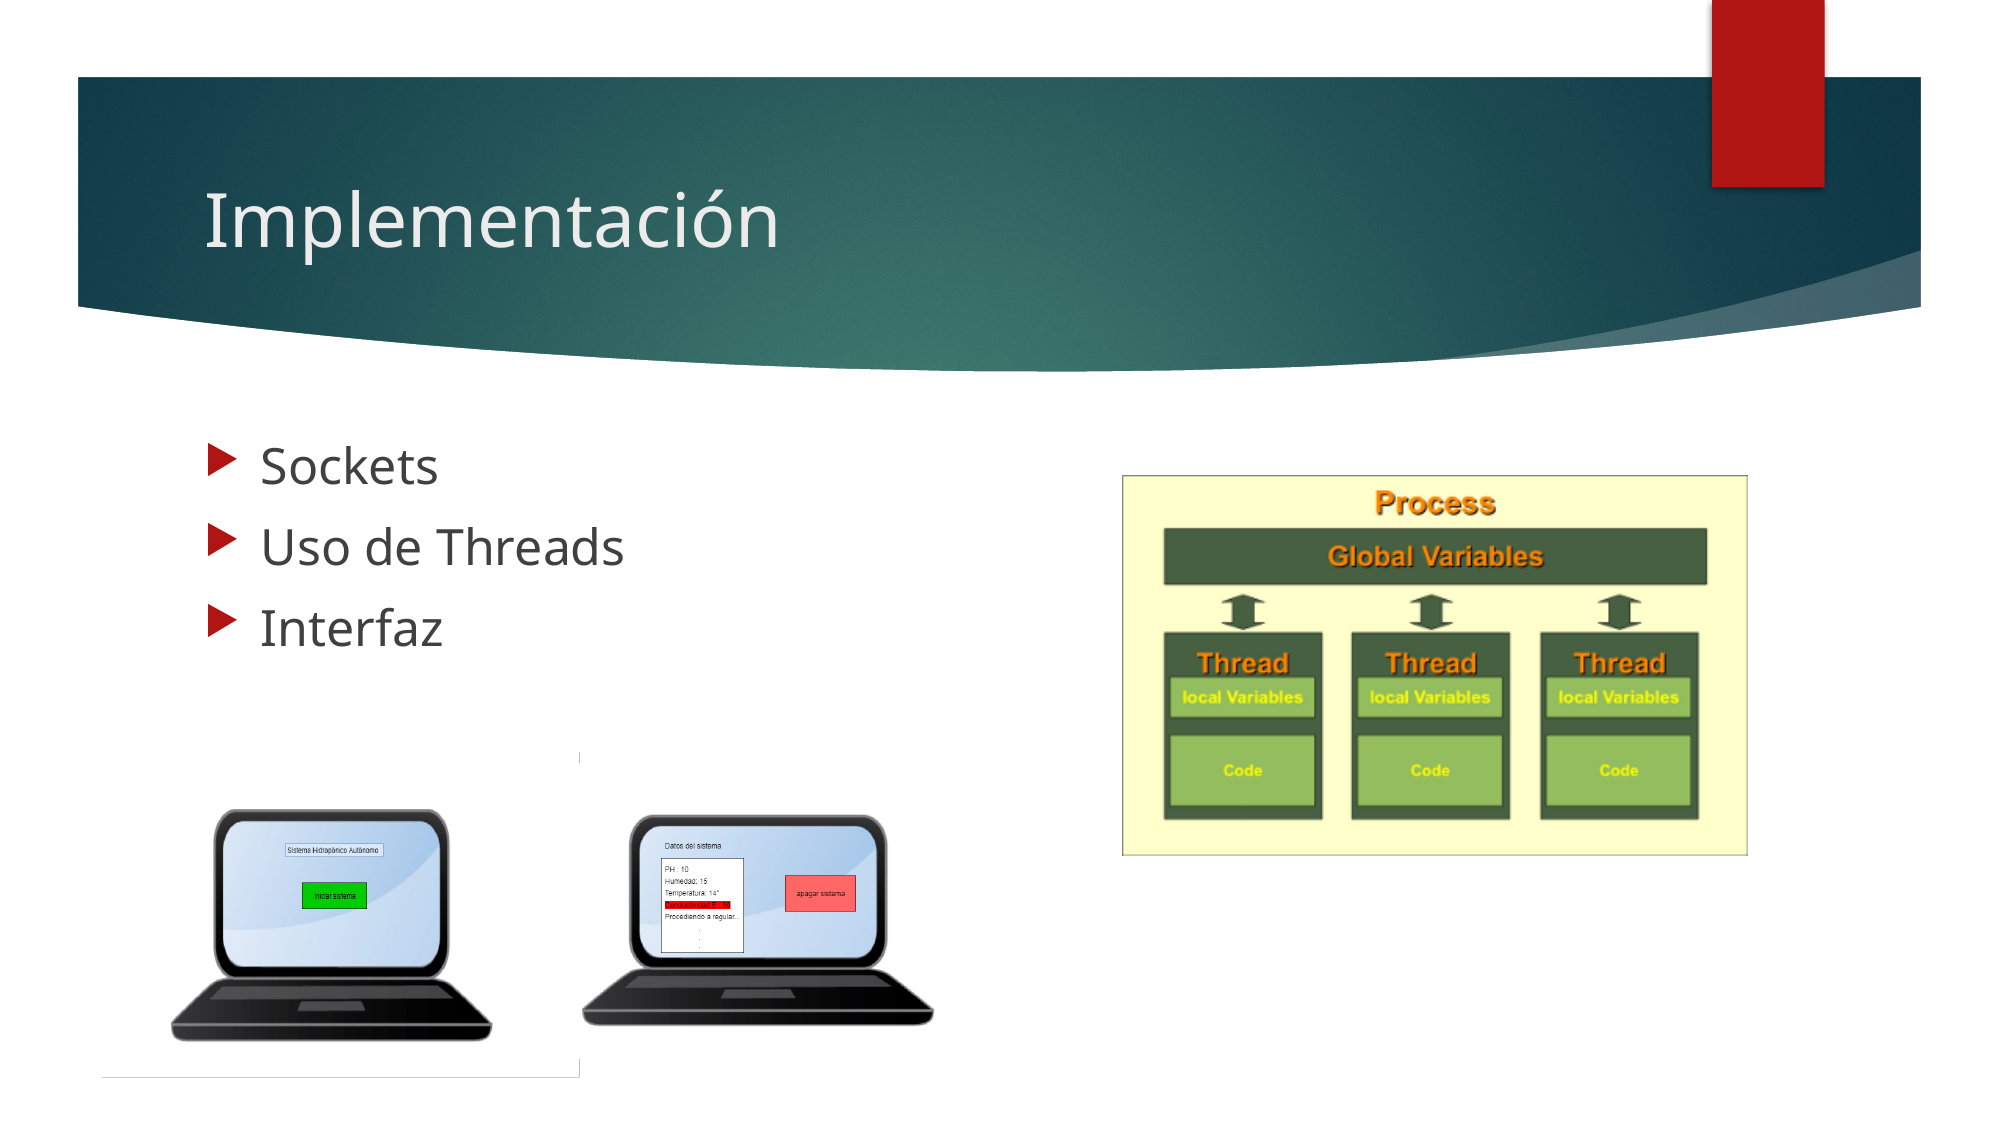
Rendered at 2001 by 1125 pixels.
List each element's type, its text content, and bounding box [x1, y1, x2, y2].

picture [102, 752, 1030, 1078]
title Implementación [189, 159, 1638, 276]
list Sockets Uso de Threads Interfaz [189, 427, 1638, 988]
picture [1122, 475, 1748, 856]
